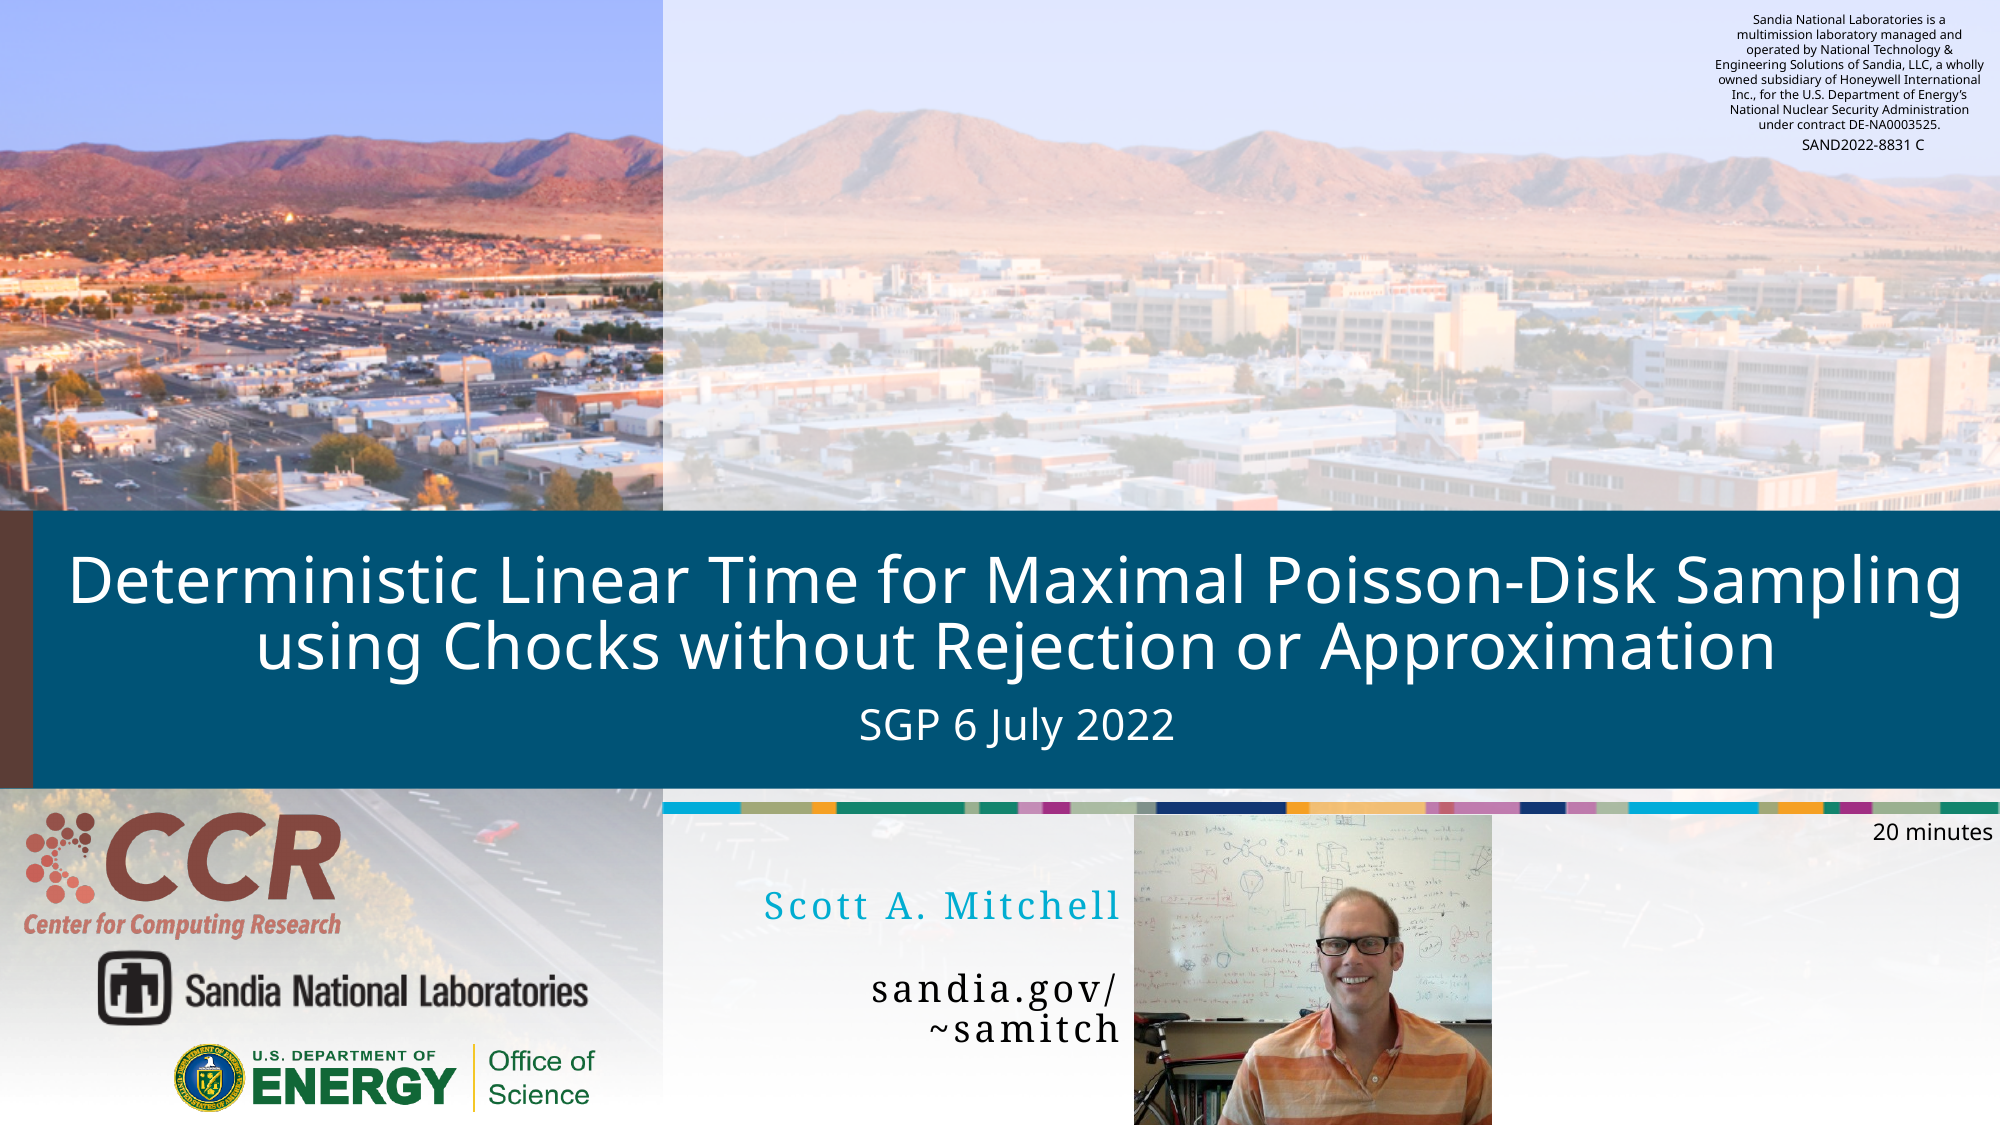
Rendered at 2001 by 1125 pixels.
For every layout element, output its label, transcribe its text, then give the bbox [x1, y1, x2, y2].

text_box SAND2022-8831 C [1787, 140, 1940, 161]
text_box 20 minutes [1858, 809, 2000, 852]
picture [1758, 802, 2000, 814]
text_box Sandia National Laboratories is a multimission laboratory managed and operated by National Technology & Engineering Solutions of Sandia, LLC, a wholly owned subsidiary of Honeywell International Inc., for the U.S. Department of Energy’s National Nuclear Security Administration under contract DE-NA0003525. [1699, 4, 2000, 140]
picture [740, 802, 1629, 1125]
picture [0, 0, 663, 510]
picture [0, 776, 663, 1125]
title Deterministic Linear Time for Maximal Poisson-Disk Sampling using Chocks without Rejection or Approximation SGP 6 July 2022 [35, 510, 2000, 788]
subtitle Scott A. Mitchell sandia.gov/~samitch [677, 830, 1131, 1120]
